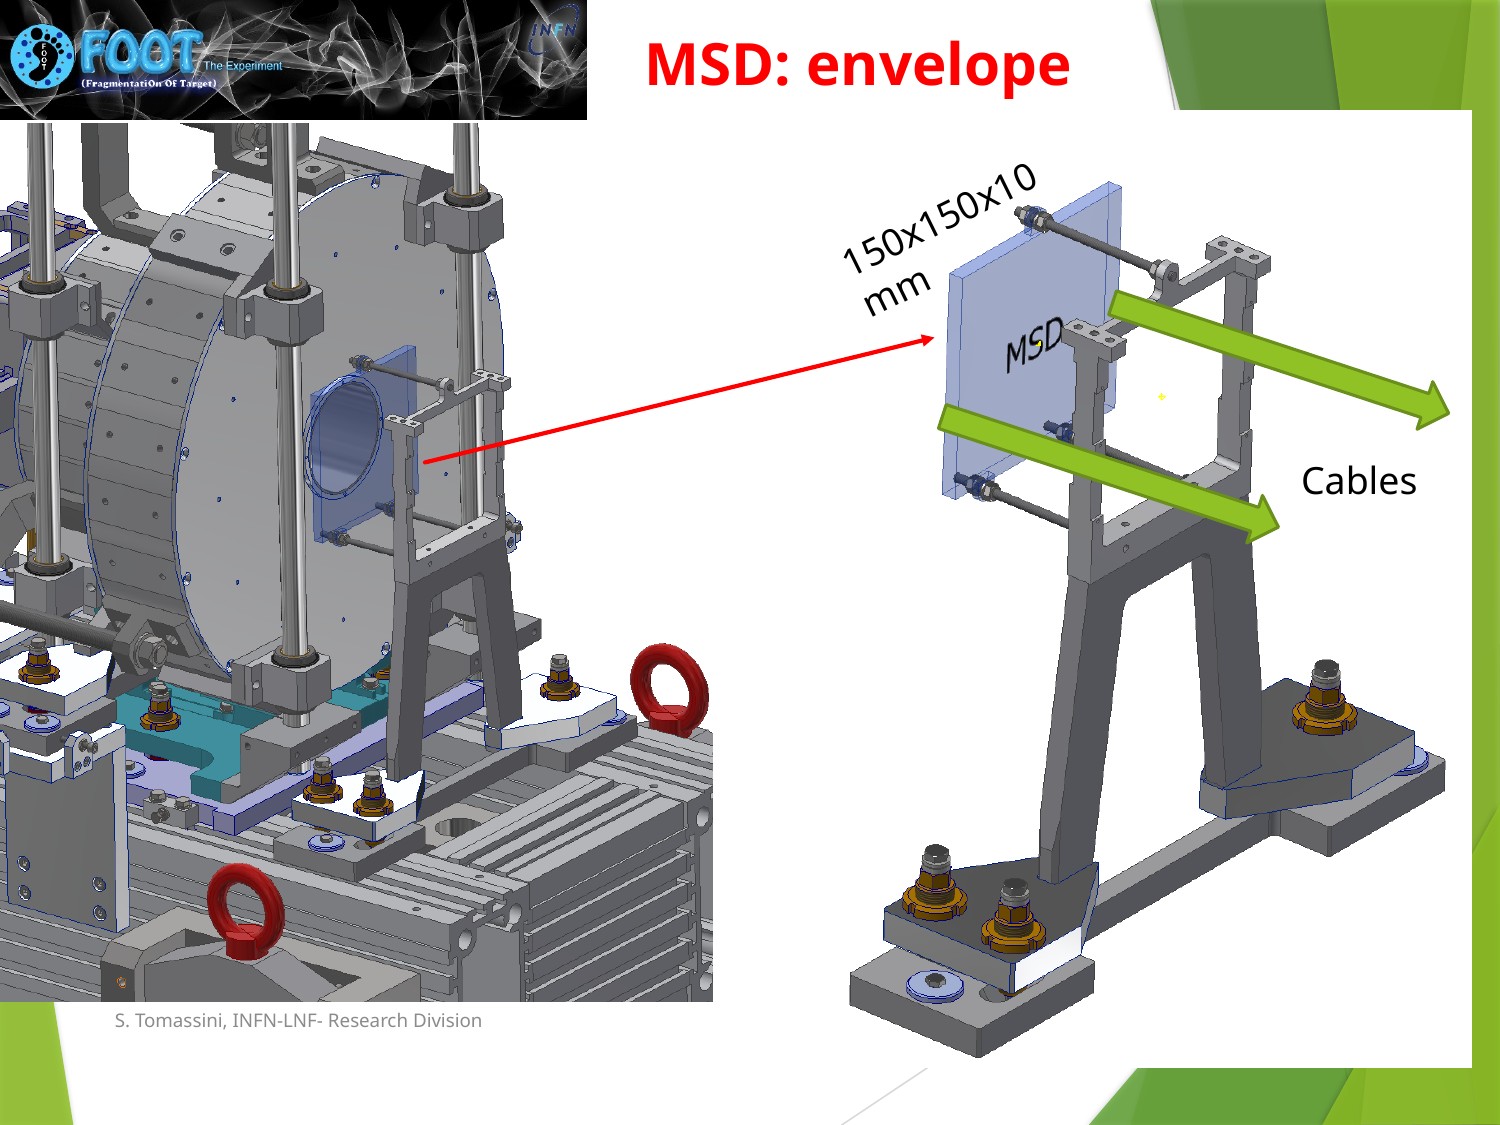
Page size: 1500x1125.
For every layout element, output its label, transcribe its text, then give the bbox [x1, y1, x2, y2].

picture [0, 122, 713, 1003]
text_box MSD: envelope [578, 19, 1139, 105]
picture [761, 110, 1473, 1069]
footer S. Tomassini, INFN-LNF- Research Division [99, 991, 757, 1051]
picture [0, 0, 587, 120]
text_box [424, 336, 935, 463]
